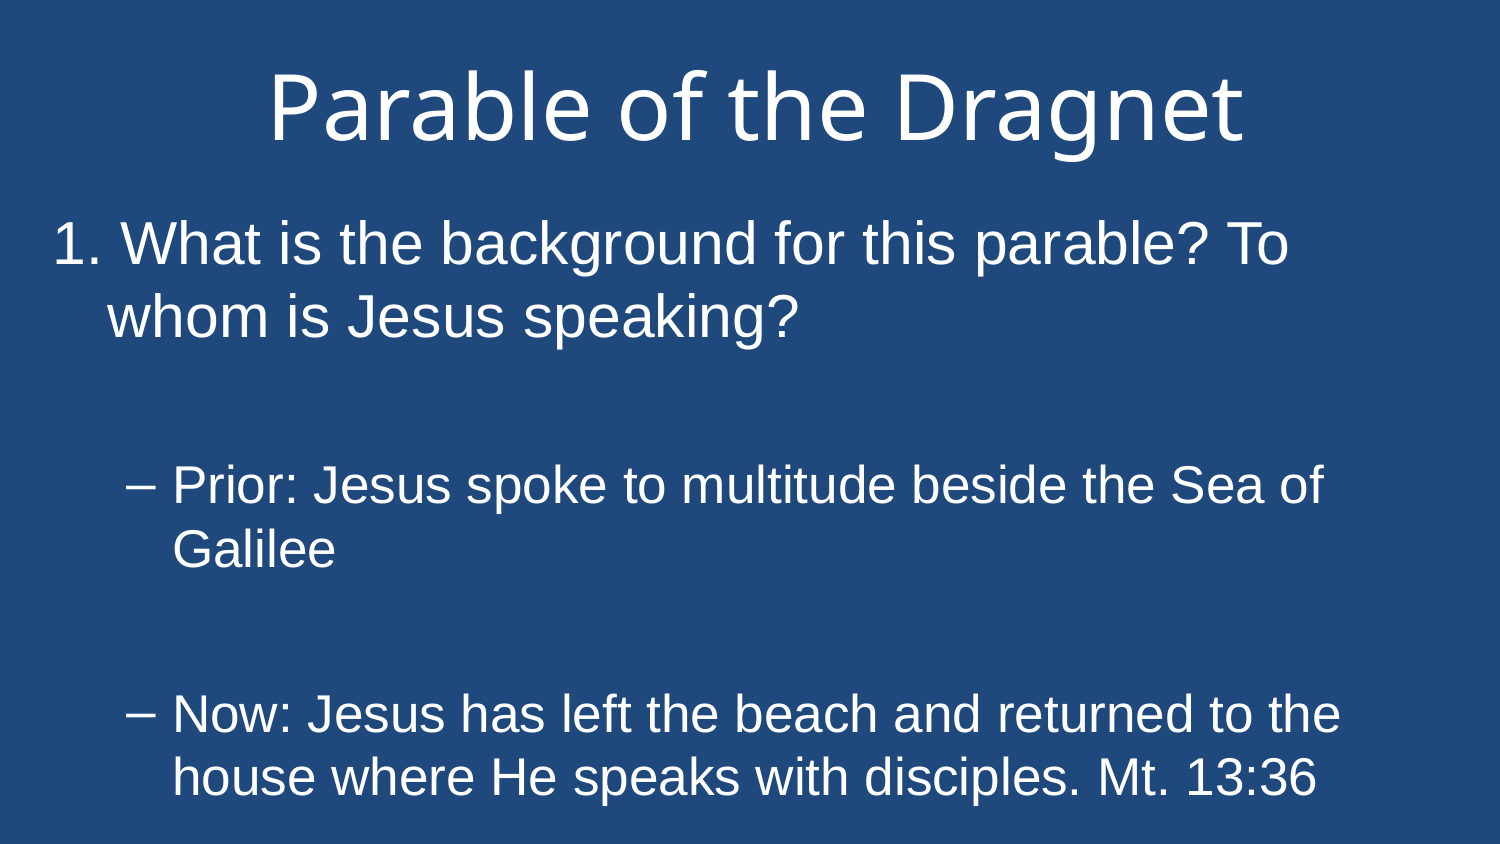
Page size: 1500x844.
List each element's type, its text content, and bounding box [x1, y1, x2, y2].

list 1. What is the background for this parable? To whom is Jesus speaking? Prior: Jesus spoke to multitude beside the Sea of Galilee Now: Jesus has left the beach and returned to the house where He speaks with disciples. Mt. 13:36 [37, 196, 1475, 822]
title Parable of the Dragnet [37, 33, 1475, 175]
